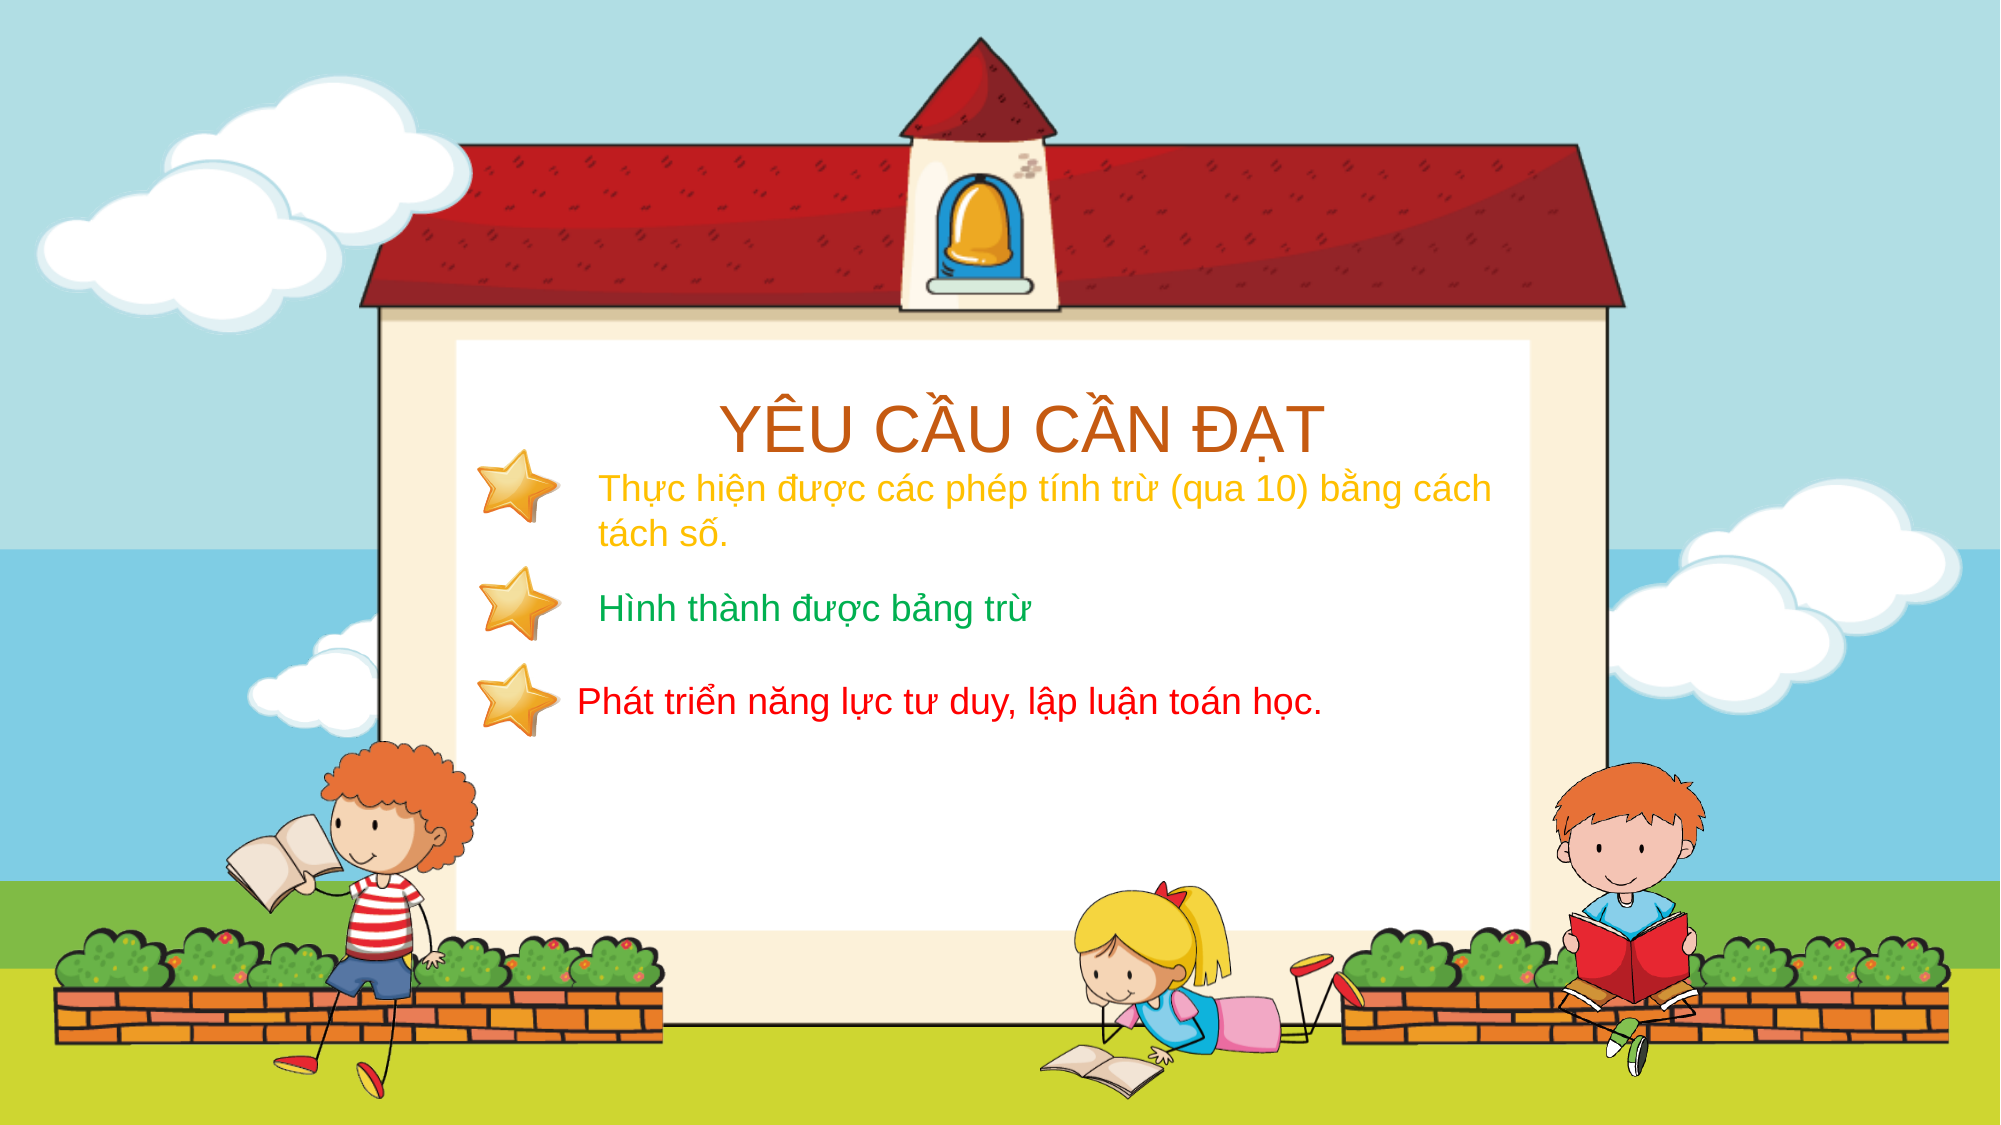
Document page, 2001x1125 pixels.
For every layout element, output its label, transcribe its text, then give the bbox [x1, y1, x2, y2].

text_box Phát triển năng lực tư duy, lập luận toán học. [562, 669, 1597, 730]
text_box Thực hiện được các phép tính trừ (qua 10) bằng cách tách số. [583, 456, 1529, 561]
text_box YÊU CẦU CẦN ĐẠT [703, 378, 1361, 456]
text_box Hình thành được bảng trừ [583, 576, 1481, 637]
picture [34, 36, 1963, 1100]
